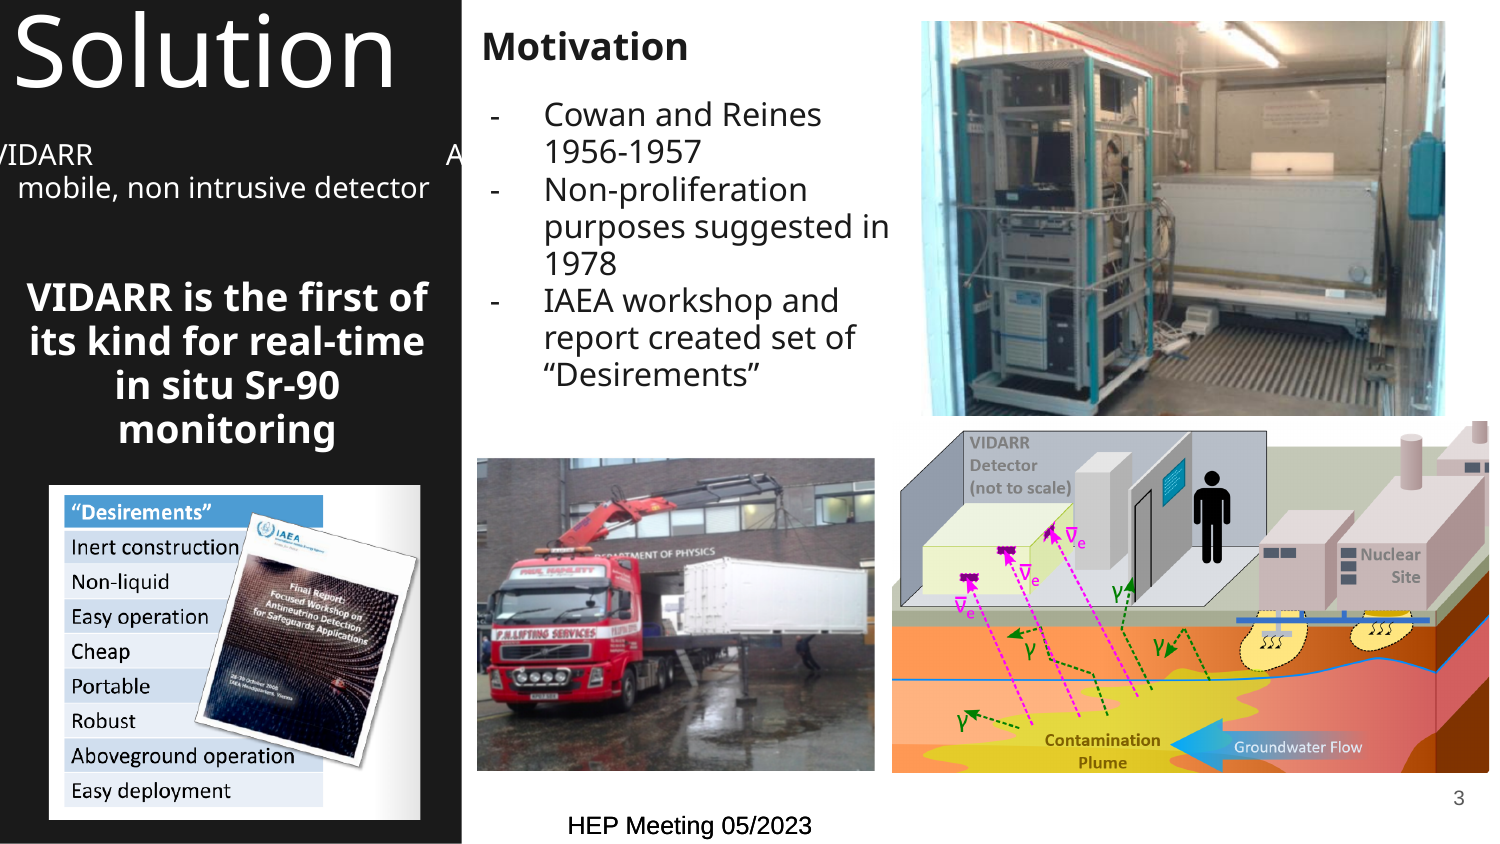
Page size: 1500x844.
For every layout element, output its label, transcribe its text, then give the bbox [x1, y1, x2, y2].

text_box VIDARR is the first of its kind for real-time in situ Sr-90 monitoring [9, 260, 445, 468]
picture [476, 456, 875, 771]
text_box Solution [12, 0, 610, 118]
text_box VIDARR A mobile, non intrusive detector [0, 123, 482, 221]
picture [48, 484, 421, 821]
slide_number ‹#› [1389, 782, 1480, 830]
text_box Cowan and Reines 1956-1957 Non-proliferation purposes suggested in 1978 IAEA workshop and report created set of “Desirements” [468, 80, 904, 411]
picture [891, 421, 1490, 773]
picture [921, 21, 1446, 416]
text_box Motivation [481, 21, 918, 75]
